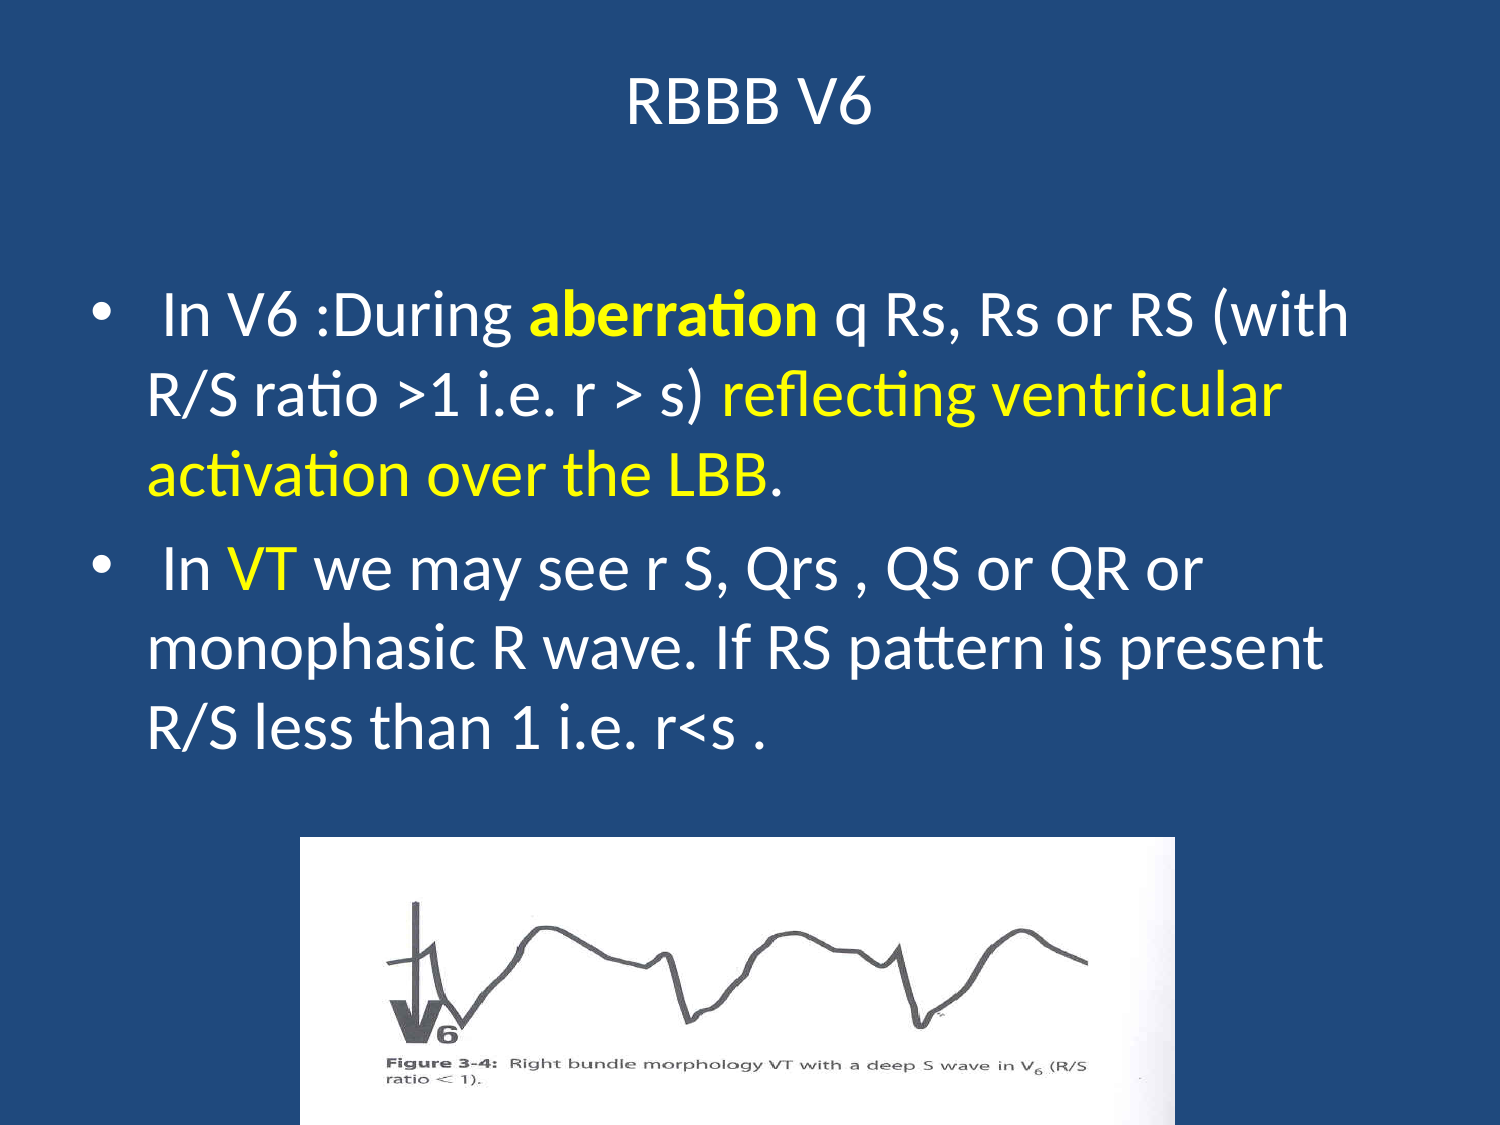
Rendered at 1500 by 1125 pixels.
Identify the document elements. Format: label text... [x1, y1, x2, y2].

list In V6 :During aberration q Rs, Rs or RS (with R/S ratio >1 i.e. r > s) reflecting ventricular activation over the LBB. In VT we may see r S, Qrs , QS or QR or monophasic R wave. If RS pattern is present R/S less than 1 i.e. r<s . [75, 262, 1425, 1005]
title RBBB V6 [75, 45, 1425, 233]
picture [299, 837, 1176, 1125]
